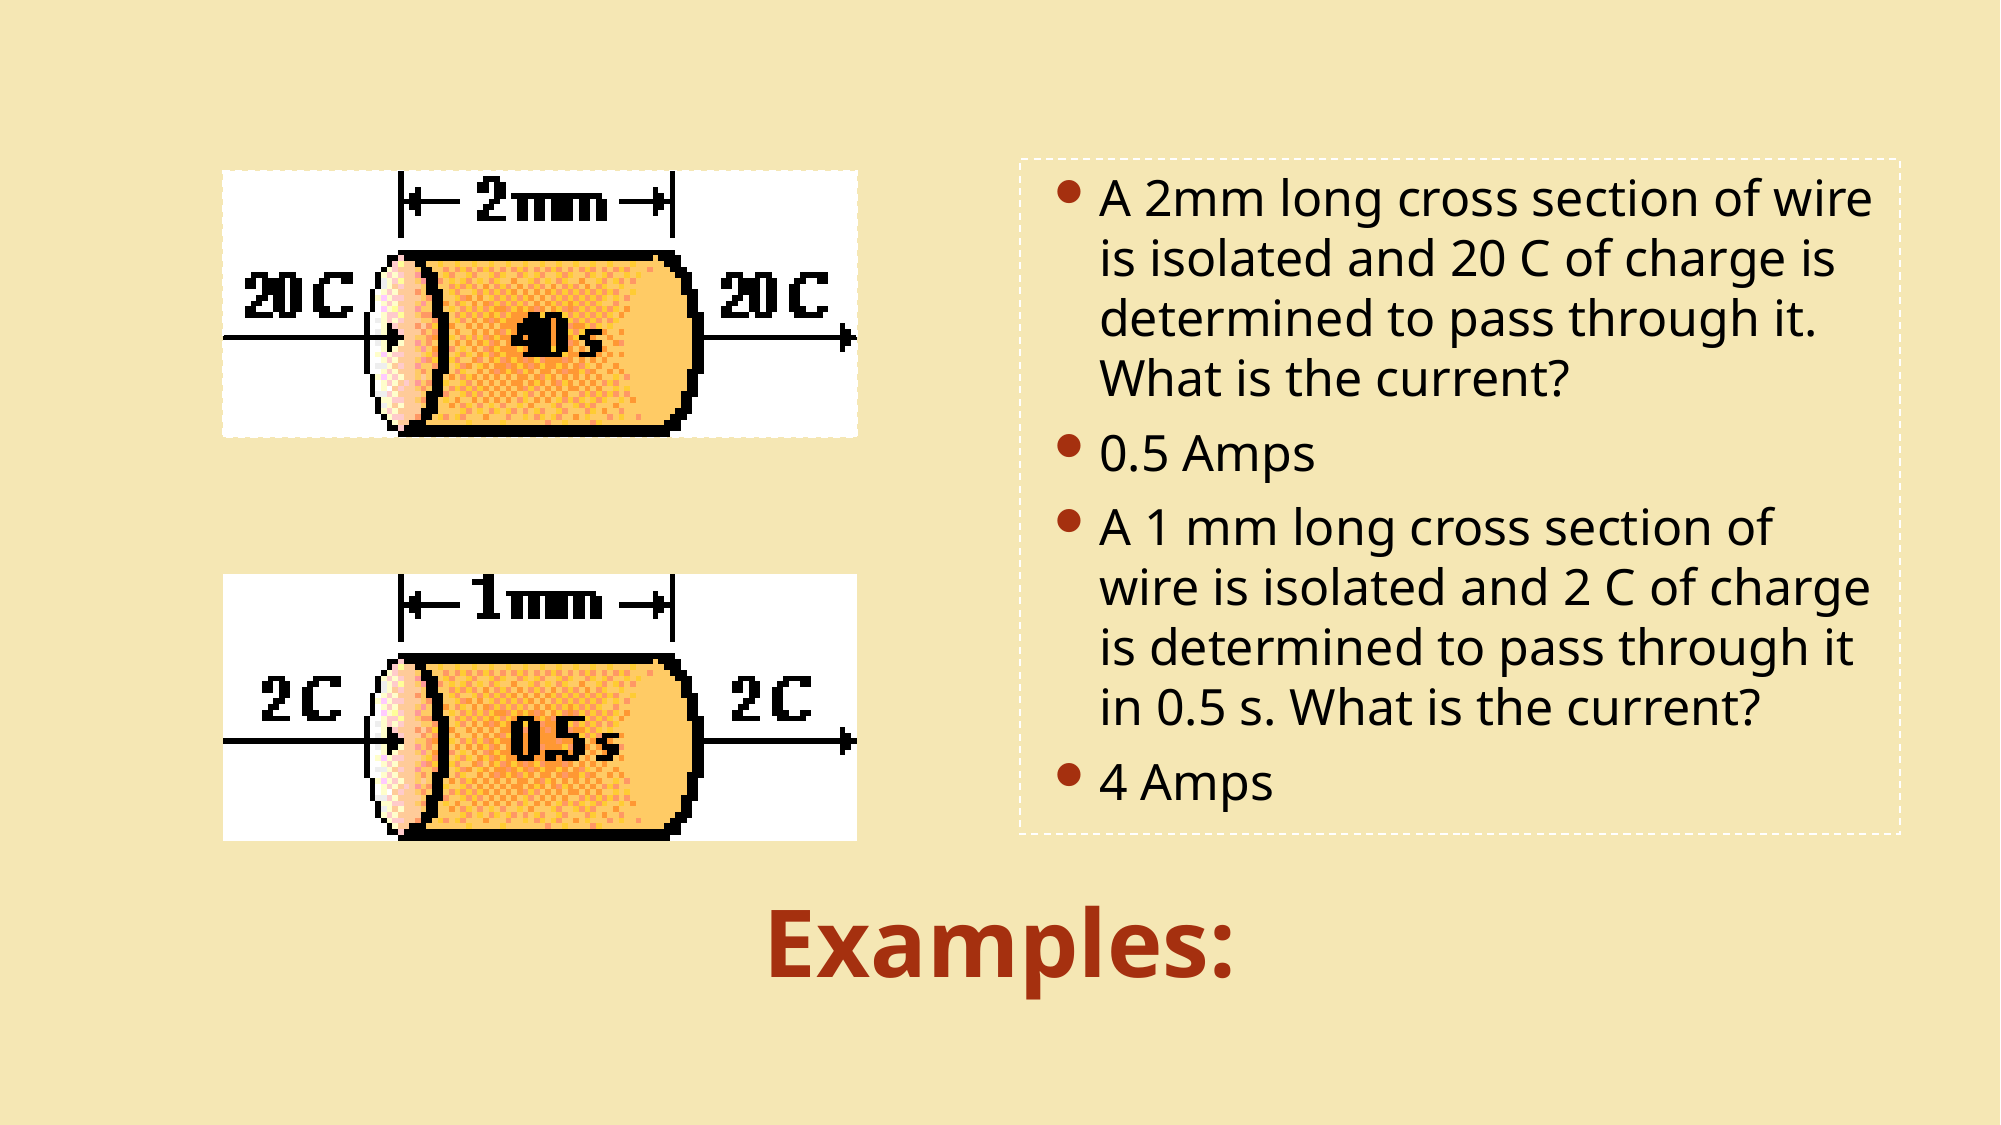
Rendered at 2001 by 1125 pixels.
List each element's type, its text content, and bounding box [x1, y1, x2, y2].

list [223, 171, 857, 437]
picture [223, 574, 857, 841]
list A 2mm long cross section of wire is isolated and 20 C of charge is determined to pass through it. What is the current? 0.5 Amps A 1 mm long cross section of wire is isolated and 2 C of charge is determined to pass through it in 0.5 s. What is the current? 4 Amps [1019, 158, 1901, 835]
title Examples: [99, 846, 1900, 1034]
